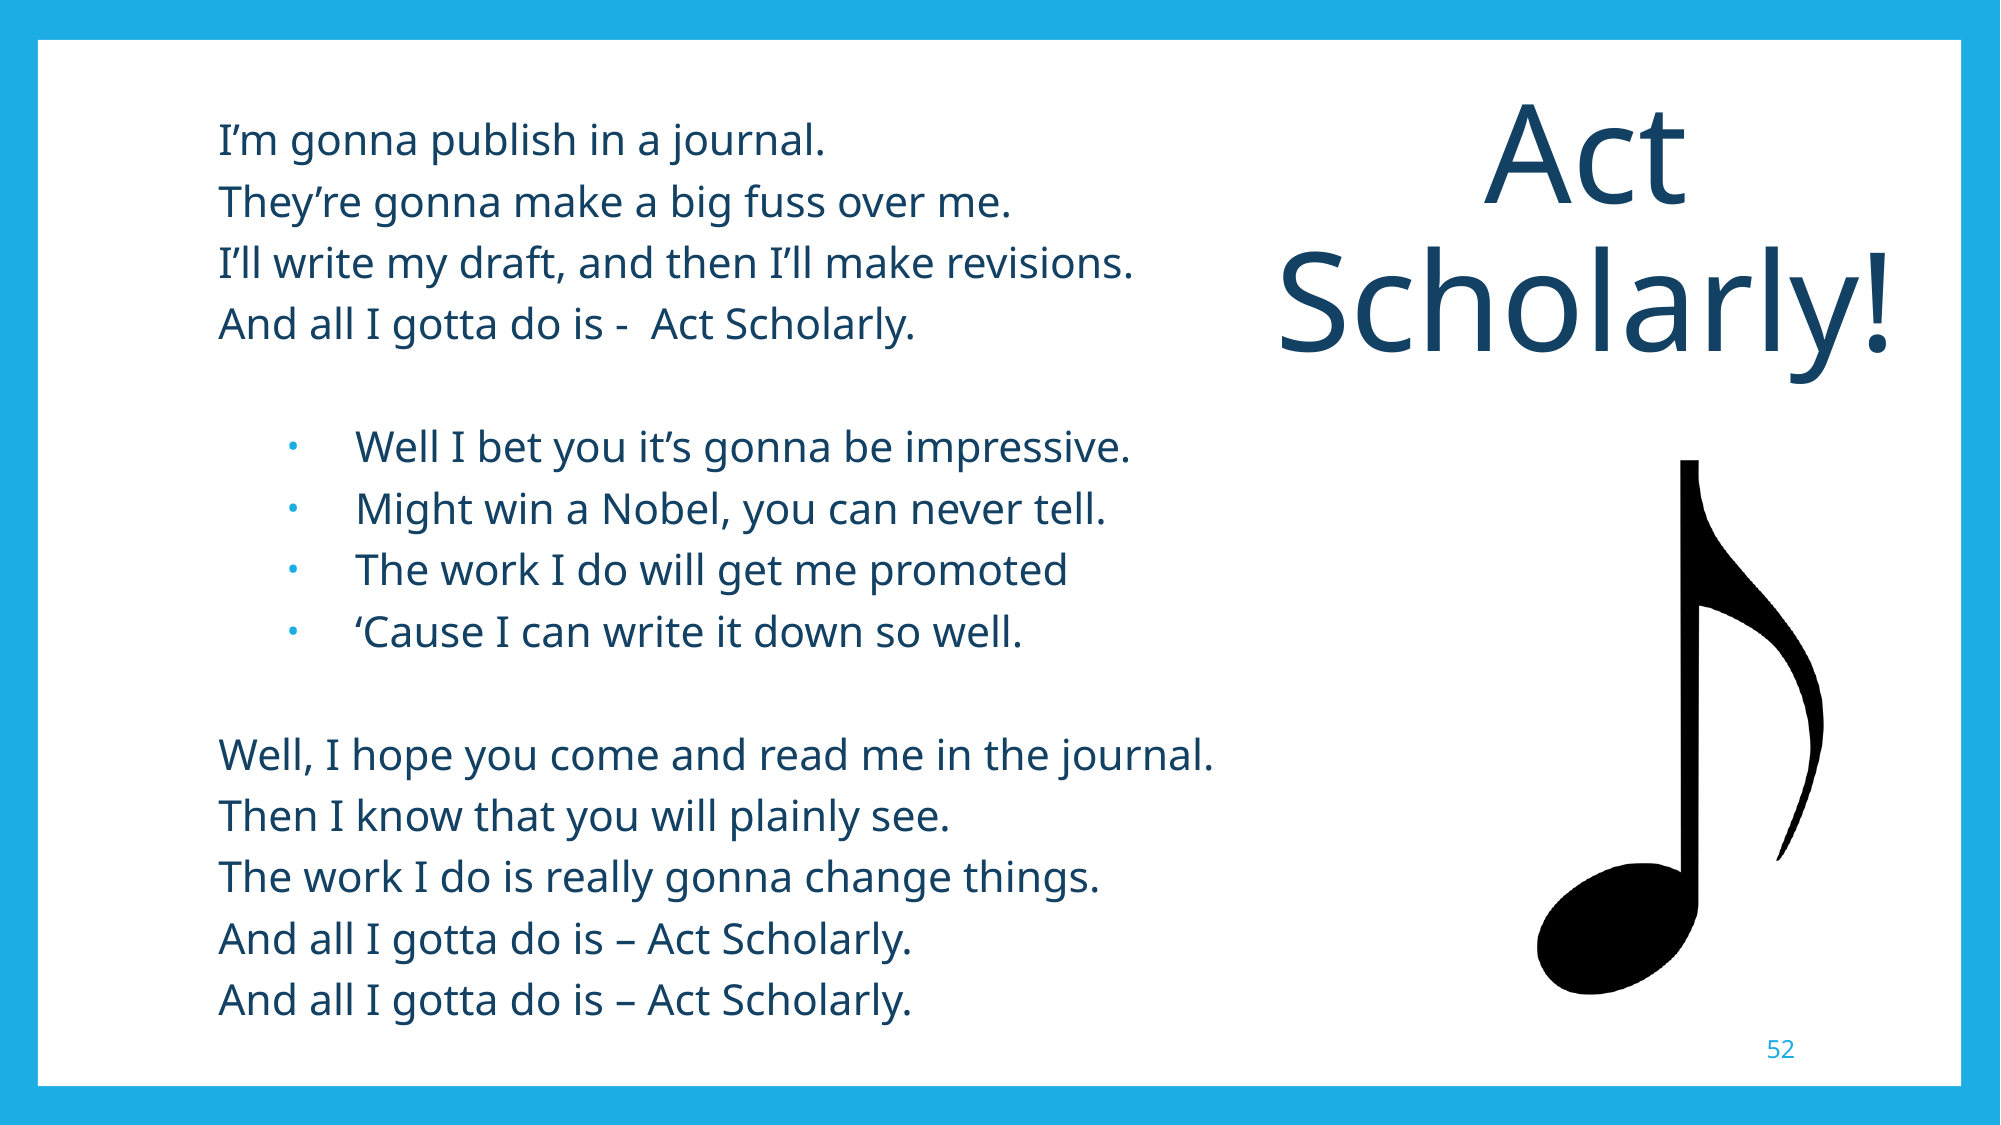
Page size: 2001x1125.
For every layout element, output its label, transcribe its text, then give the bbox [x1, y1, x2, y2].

list I’m gonna publish in a journal. They’re gonna make a big fuss over me. I’ll write my draft, and then I’ll make revisions. And all I gotta do is - Act Scholarly. Well I bet you it’s gonna be impressive. Might win a Nobel, you can never tell. The work I do will get me promoted ‘Cause I can write it down so well. Well, I hope you come and read me in the journal. Then I know that you will plainly see. The work I do is really gonna change things. And all I gotta do is – Act Scholarly. And all I gotta do is – Act Scholarly. [203, 95, 1607, 1046]
picture [1412, 458, 1948, 995]
slide_number 52 [1530, 1020, 1811, 1081]
title Act Scholarly! [1234, 97, 1939, 369]
